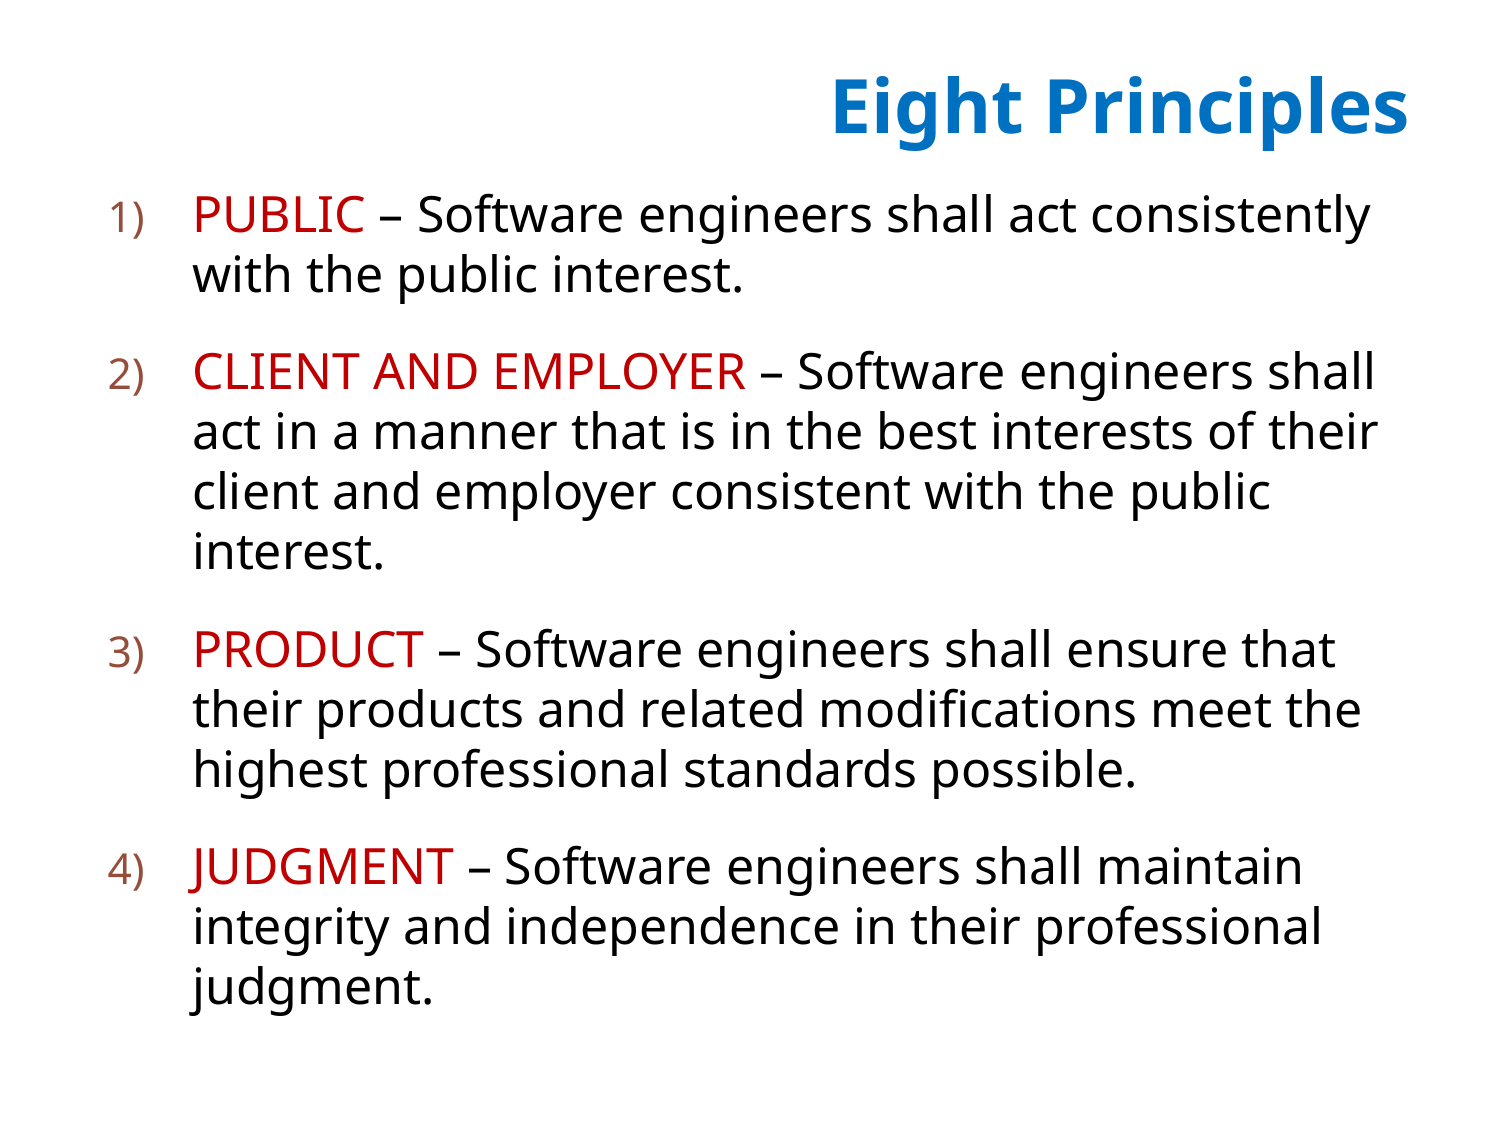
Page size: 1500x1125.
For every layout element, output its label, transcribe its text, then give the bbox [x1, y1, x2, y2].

title Eight Principles [75, 45, 1425, 163]
list PUBLIC – Software engineers shall act consistently with the public interest. CLIENT AND EMPLOYER – Software engineers shall act in a manner that is in the best interests of their client and employer consistent with the public interest. PRODUCT – Software engineers shall ensure that their products and related modifications meet the highest professional standards possible. JUDGMENT – Software engineers shall maintain integrity and independence in their professional judgment. [75, 174, 1425, 1038]
